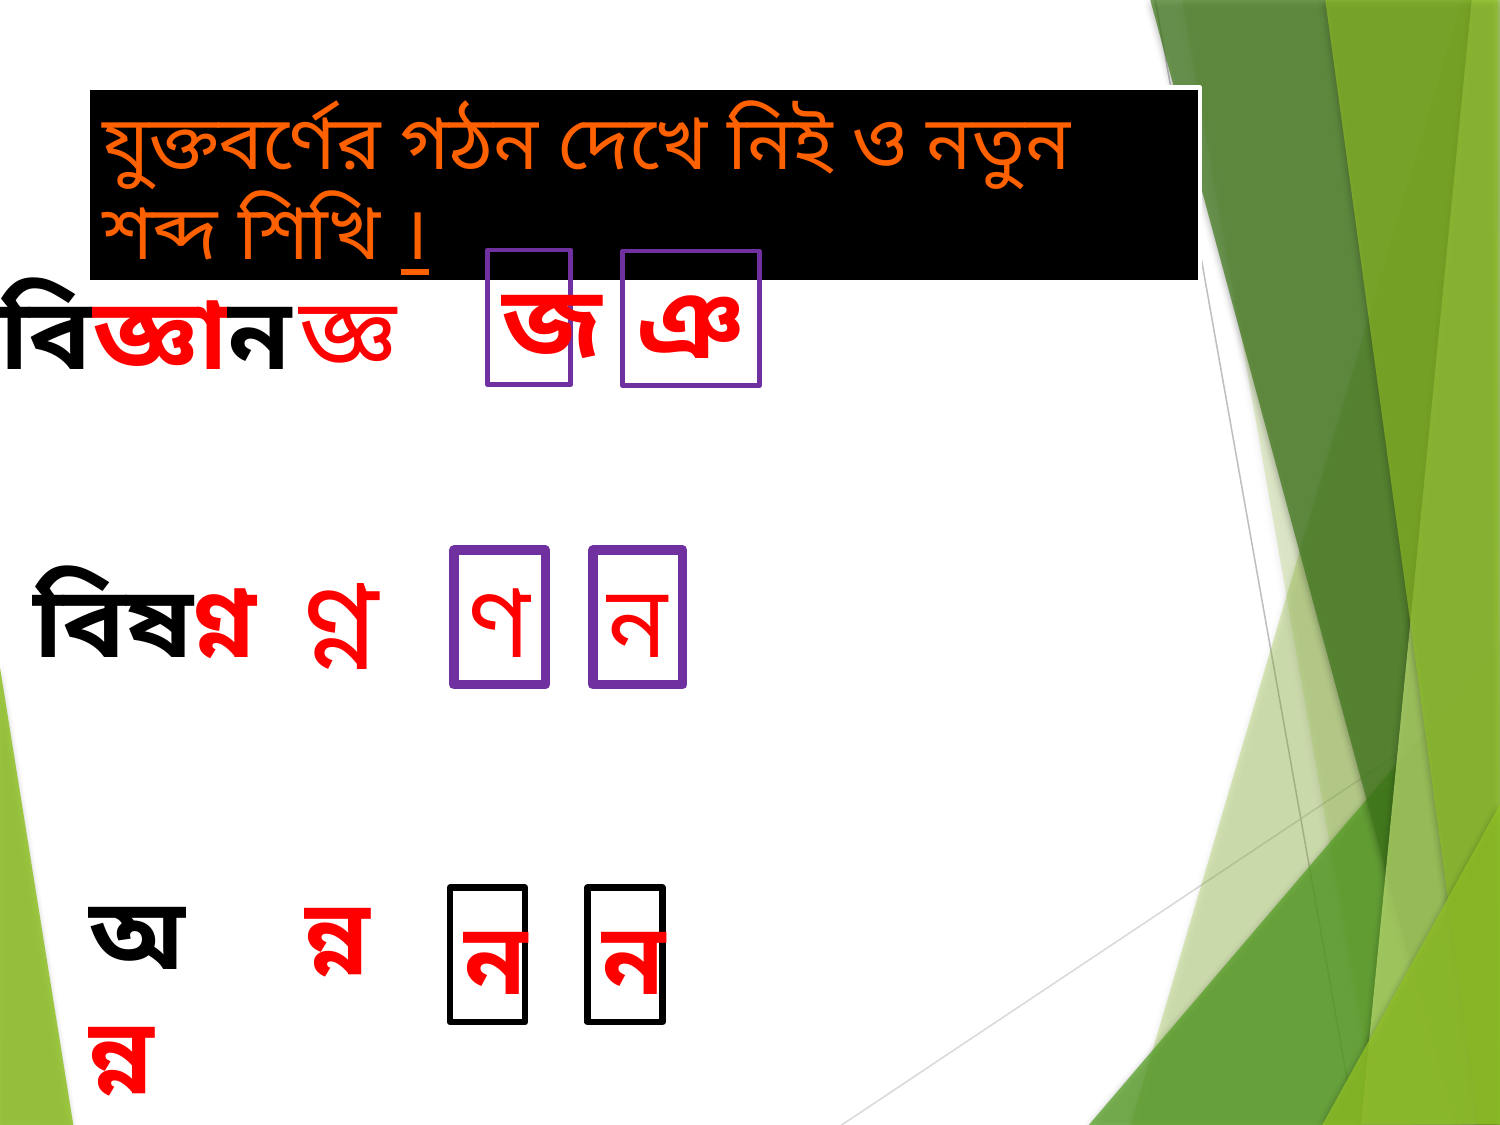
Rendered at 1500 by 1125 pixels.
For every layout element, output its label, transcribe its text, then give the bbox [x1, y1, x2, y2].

text_box ন্ন [290, 863, 385, 998]
text_box বিজ্ঞান [0, 262, 284, 398]
text_box জ্ঞ [284, 262, 412, 398]
text_box জ [487, 249, 571, 385]
text_box ন [449, 887, 526, 1023]
text_box ণ্ন [288, 537, 394, 703]
text_box ন [592, 549, 683, 685]
text_box ঞ [622, 251, 760, 386]
text_box ন [587, 887, 663, 1023]
text_box যুক্তবর্ণের গঠন দেখে নিই ও নতুন শব্দ শিখি । [85, 85, 1202, 284]
text_box বিষণ্ন [18, 549, 272, 685]
text_box ণ [453, 549, 546, 685]
text_box অন্ন [74, 862, 225, 1118]
